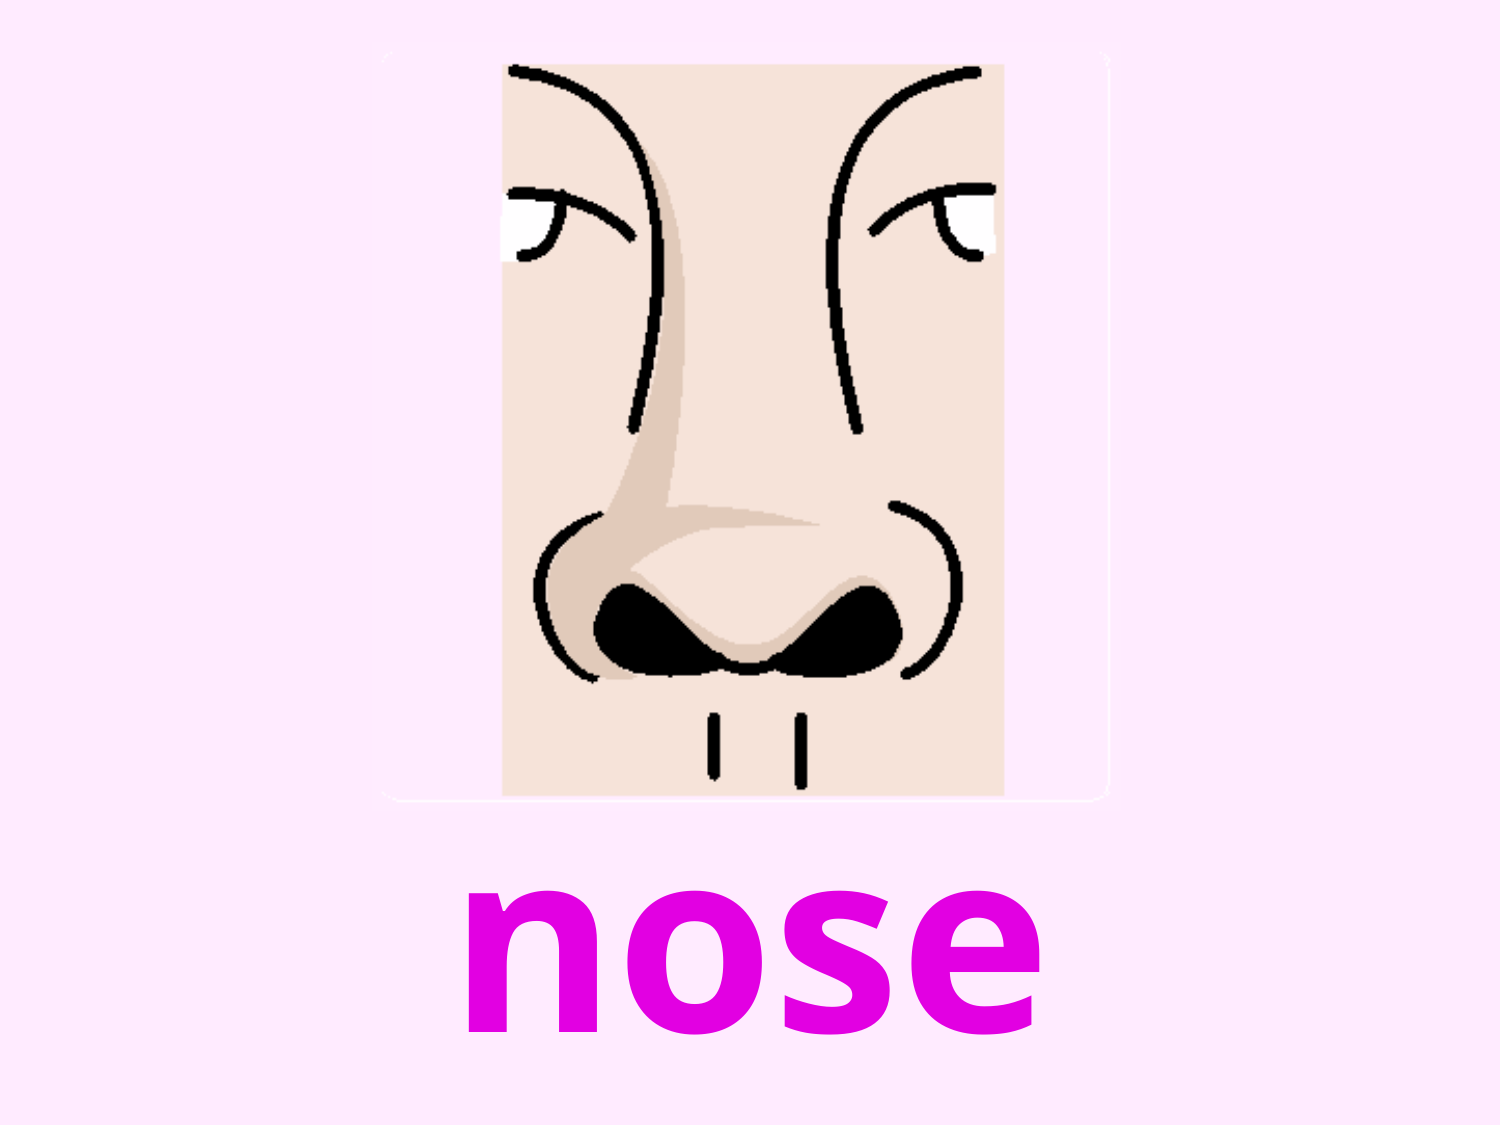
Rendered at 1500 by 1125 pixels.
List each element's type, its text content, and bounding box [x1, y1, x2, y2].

picture [371, 42, 1121, 811]
title nose [53, 810, 1447, 1052]
